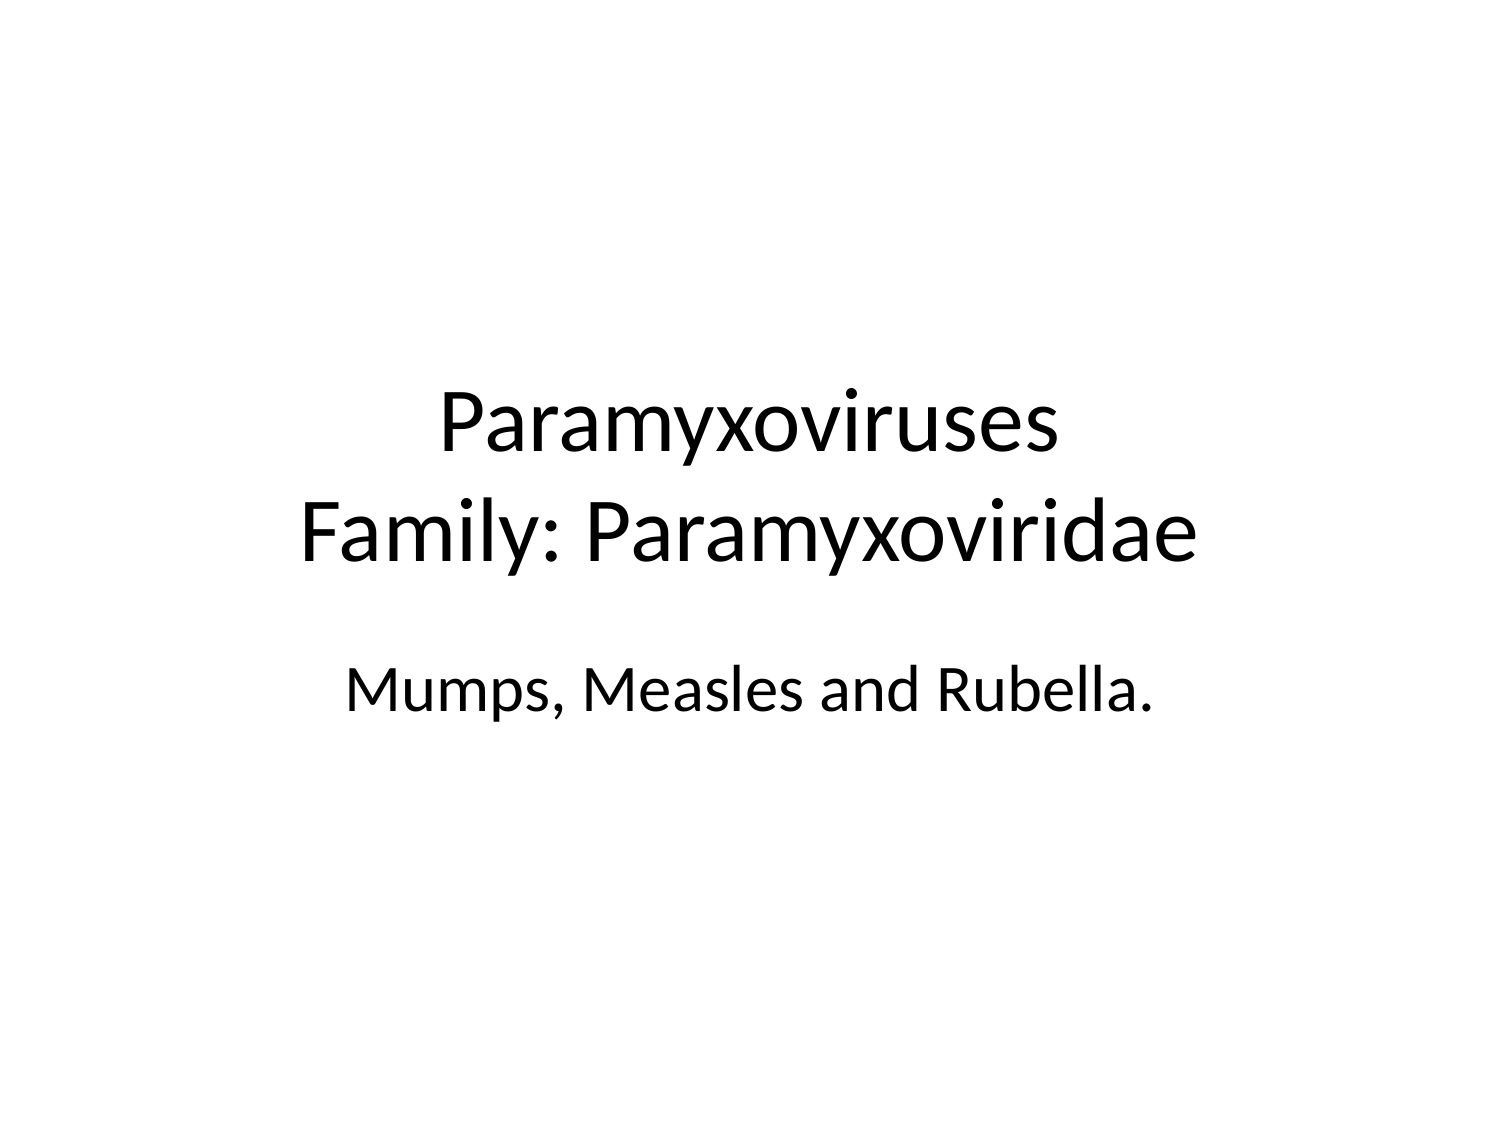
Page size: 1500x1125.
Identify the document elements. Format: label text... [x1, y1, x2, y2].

subtitle Mumps, Measles and Rubella. [225, 637, 1275, 925]
title Paramyxoviruses Family: Paramyxoviridae [112, 349, 1388, 591]
